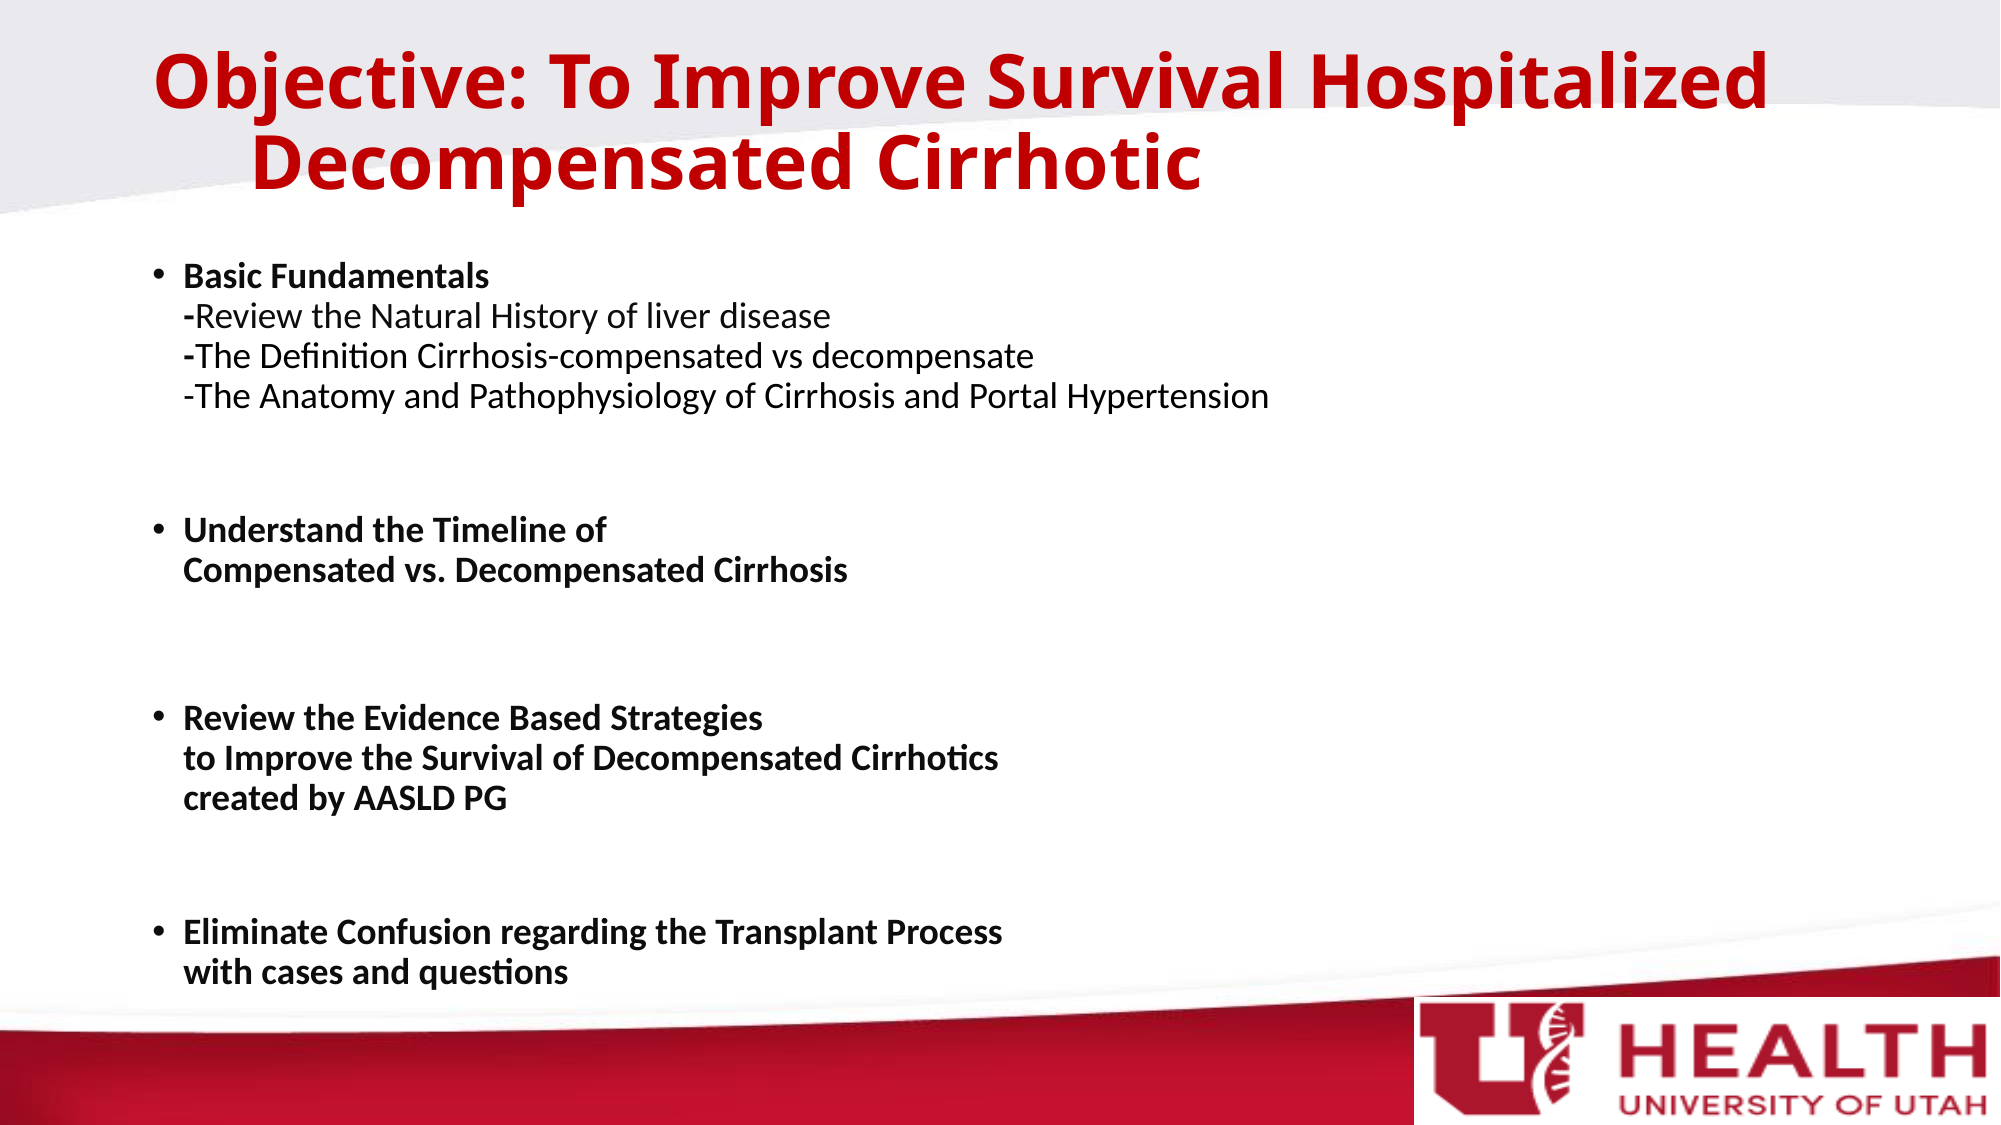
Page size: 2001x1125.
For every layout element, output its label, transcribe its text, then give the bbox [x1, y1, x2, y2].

title Objective: To Improve Survival Hospitalized Decompensated Cirrhotic [137, 59, 1863, 190]
list Basic Fundamentals -Review the Natural History of liver disease -The Definition Cirrhosis-compensated vs decompensate -The Anatomy and Pathophysiology of Cirrhosis and Portal Hypertension Understand the Timeline of Compensated vs. Decompensated Cirrhosis Review the Evidence Based Strategies to Improve the Survival of Decompensated Cirrhotics created by AASLD PG Eliminate Confusion regarding the Transplant Process with cases and questions [137, 190, 1863, 1053]
picture [0, 0, 2000, 1125]
